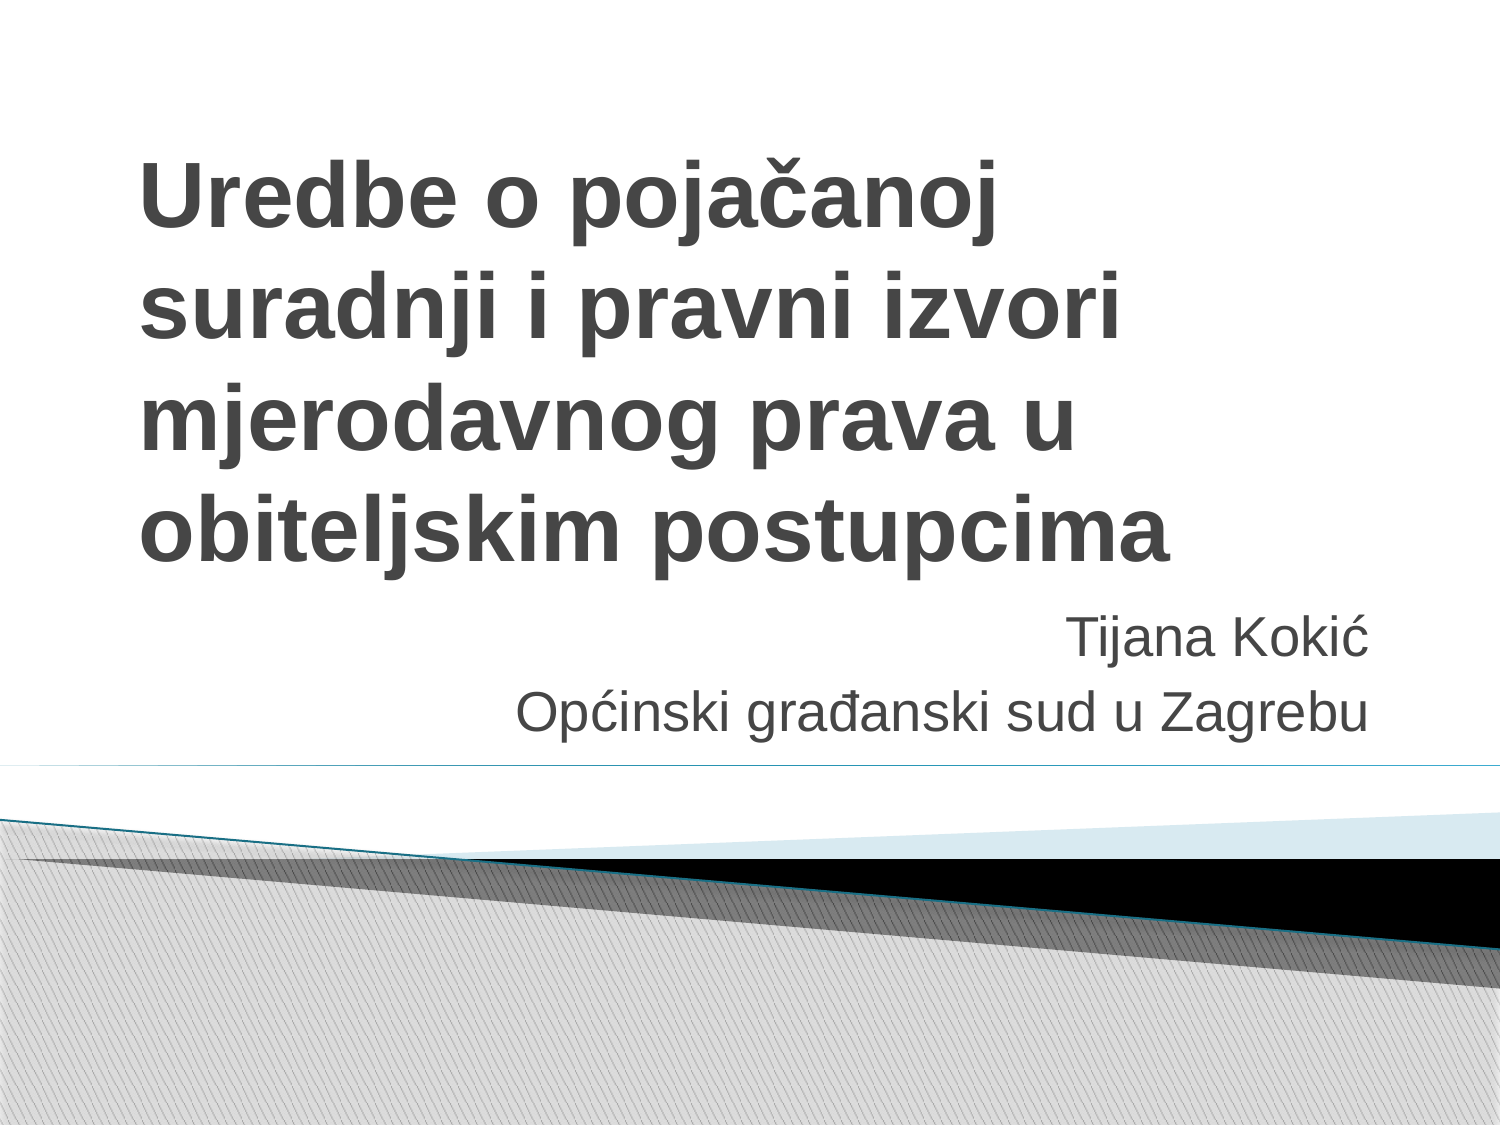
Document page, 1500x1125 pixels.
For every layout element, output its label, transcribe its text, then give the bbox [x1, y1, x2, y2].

subtitle Tijana Kokić Općinski građanski sud u Zagrebu [112, 592, 1388, 790]
picture [5, 859, 1500, 989]
title Uredbe o pojačanoj suradnji i pravni izvori mjerodavnog prava u obiteljskim postupcima [123, 125, 1388, 588]
